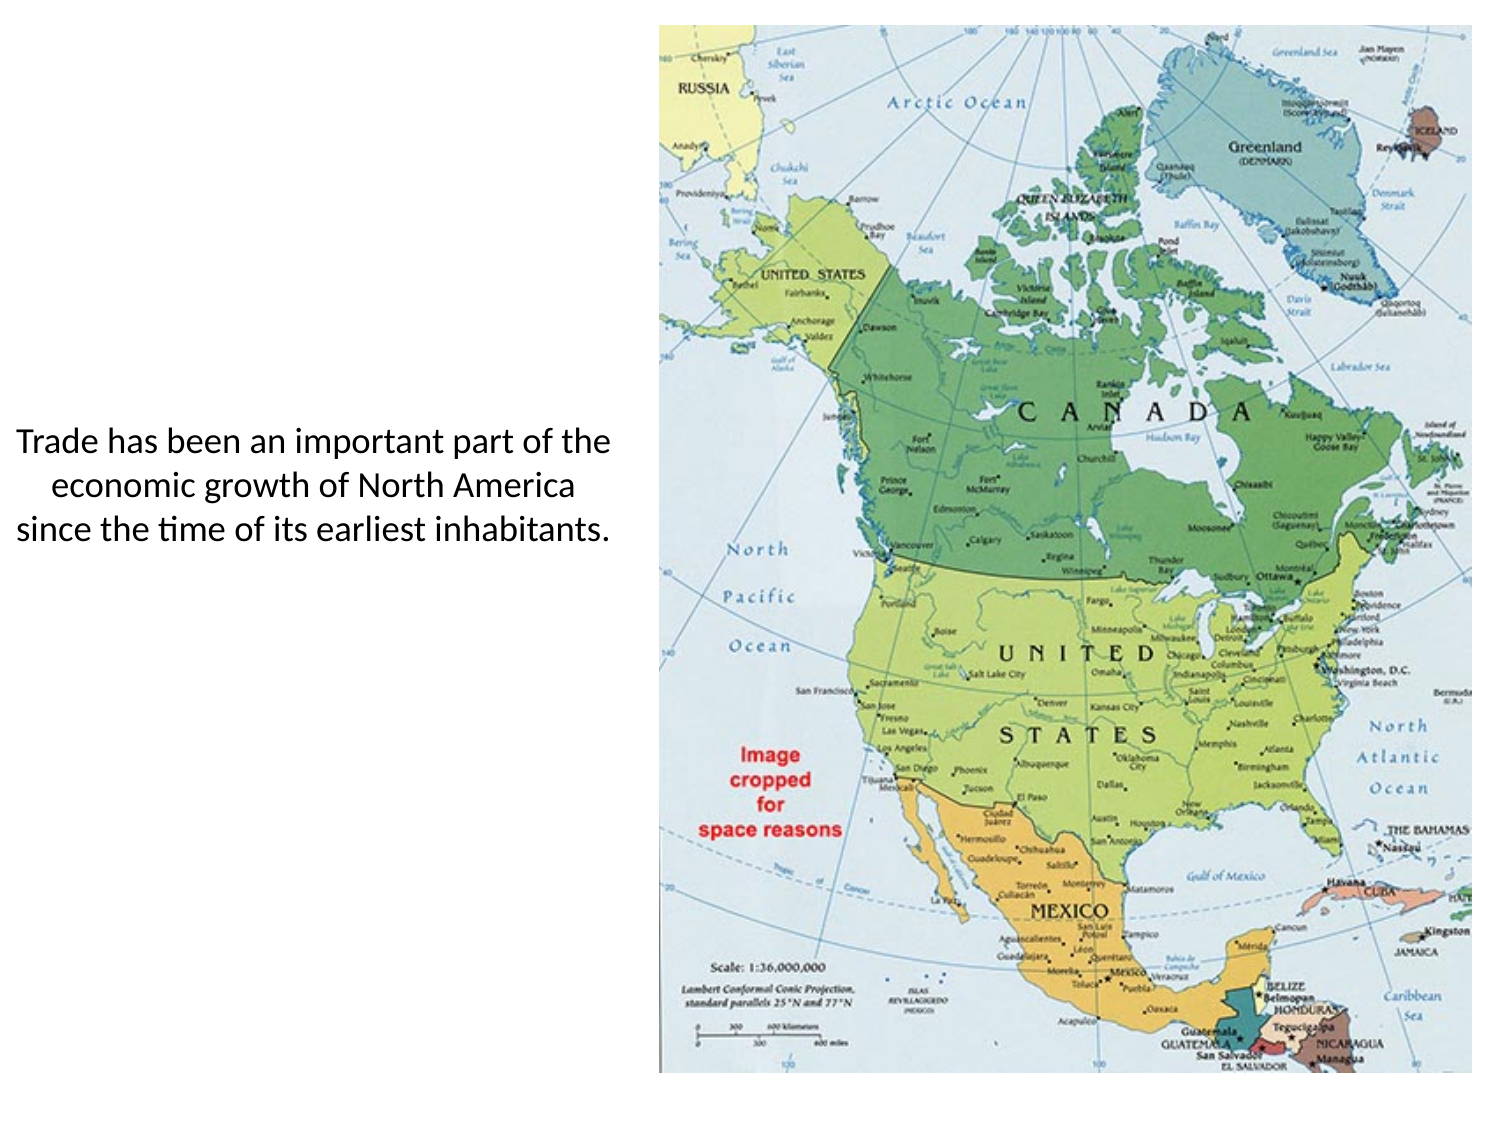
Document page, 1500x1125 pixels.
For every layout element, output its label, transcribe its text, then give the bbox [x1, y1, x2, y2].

title Trade has been an important part of the economic growth of North America since the time of its earliest inhabitants. [0, 388, 628, 577]
picture [658, 25, 1472, 1074]
